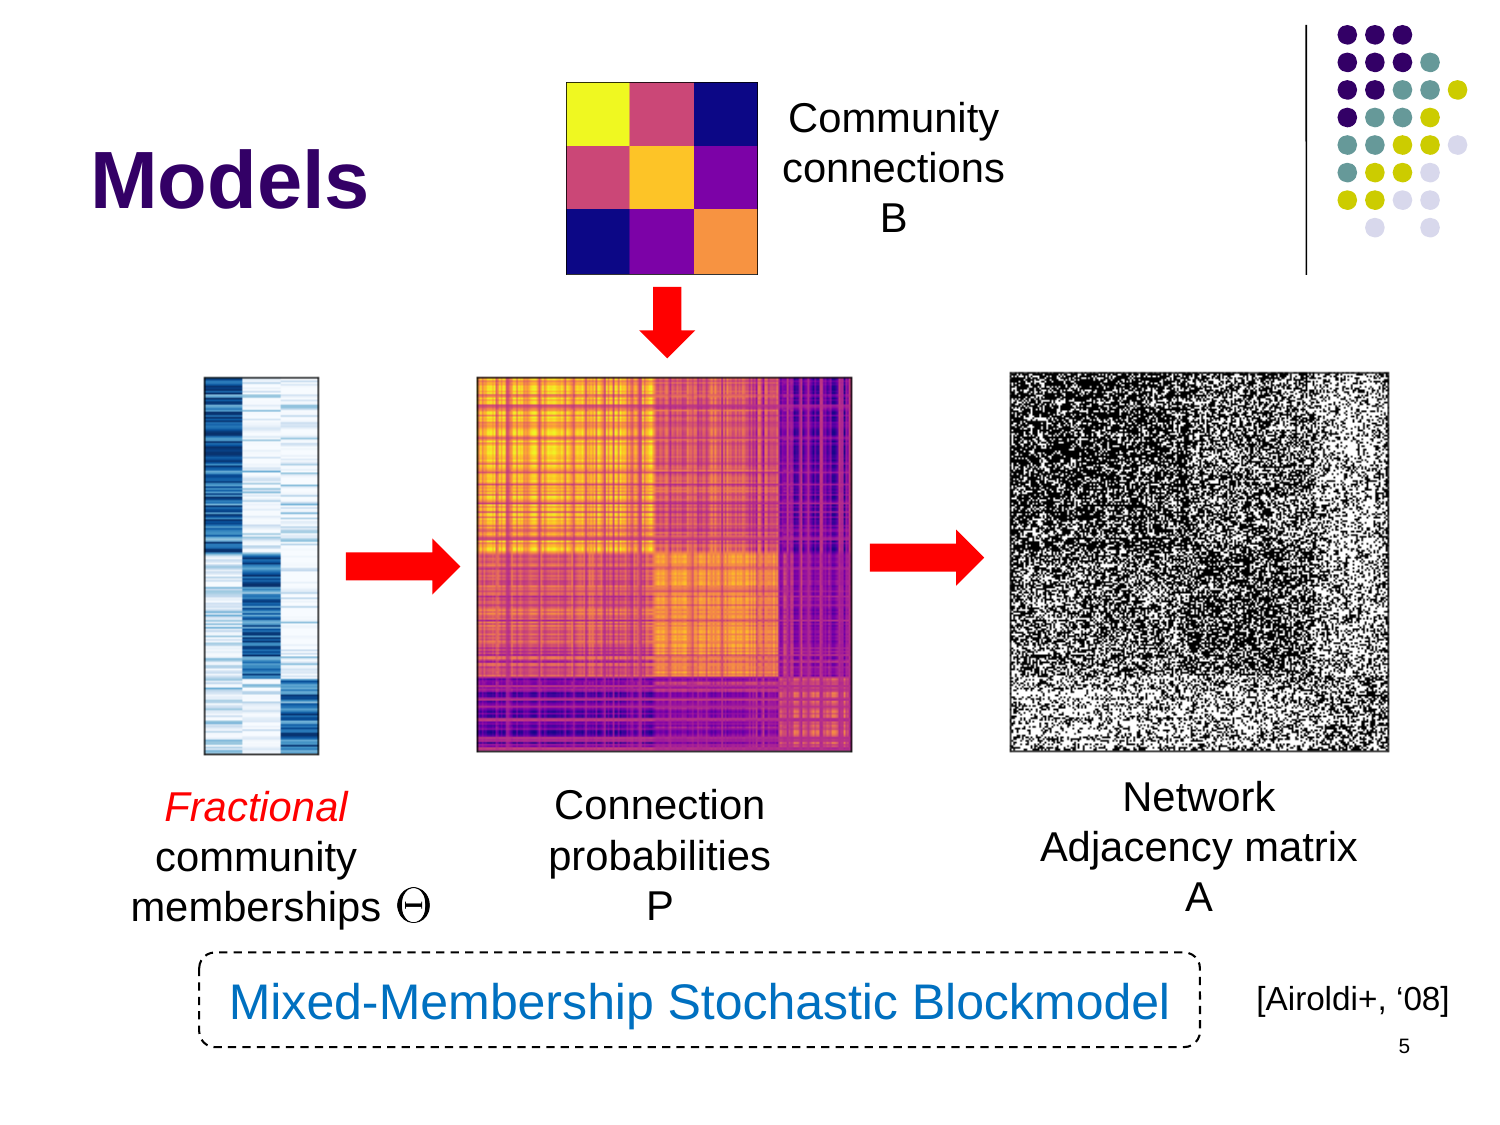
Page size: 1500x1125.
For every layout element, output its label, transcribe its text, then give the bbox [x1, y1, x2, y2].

picture [396, 887, 430, 923]
picture [458, 360, 863, 770]
picture [556, 73, 763, 283]
picture [185, 360, 332, 773]
picture [991, 355, 1400, 770]
text_box [Airoldi+, ‘08] [1241, 969, 1500, 1025]
title Models [75, 20, 1313, 233]
text_box [868, 529, 985, 589]
text_box [344, 538, 458, 598]
text_box Connection probabilities P [516, 770, 804, 936]
text_box Fractional community memberships [112, 772, 400, 938]
text_box Network Adjacency matrix A [1025, 770, 1373, 928]
text_box Community connections B [763, 83, 1025, 249]
text_box [636, 285, 696, 359]
text_box Mixed-Membership Stochastic Blockmodel [198, 951, 1202, 1049]
slide_number 5 [1074, 1025, 1425, 1100]
